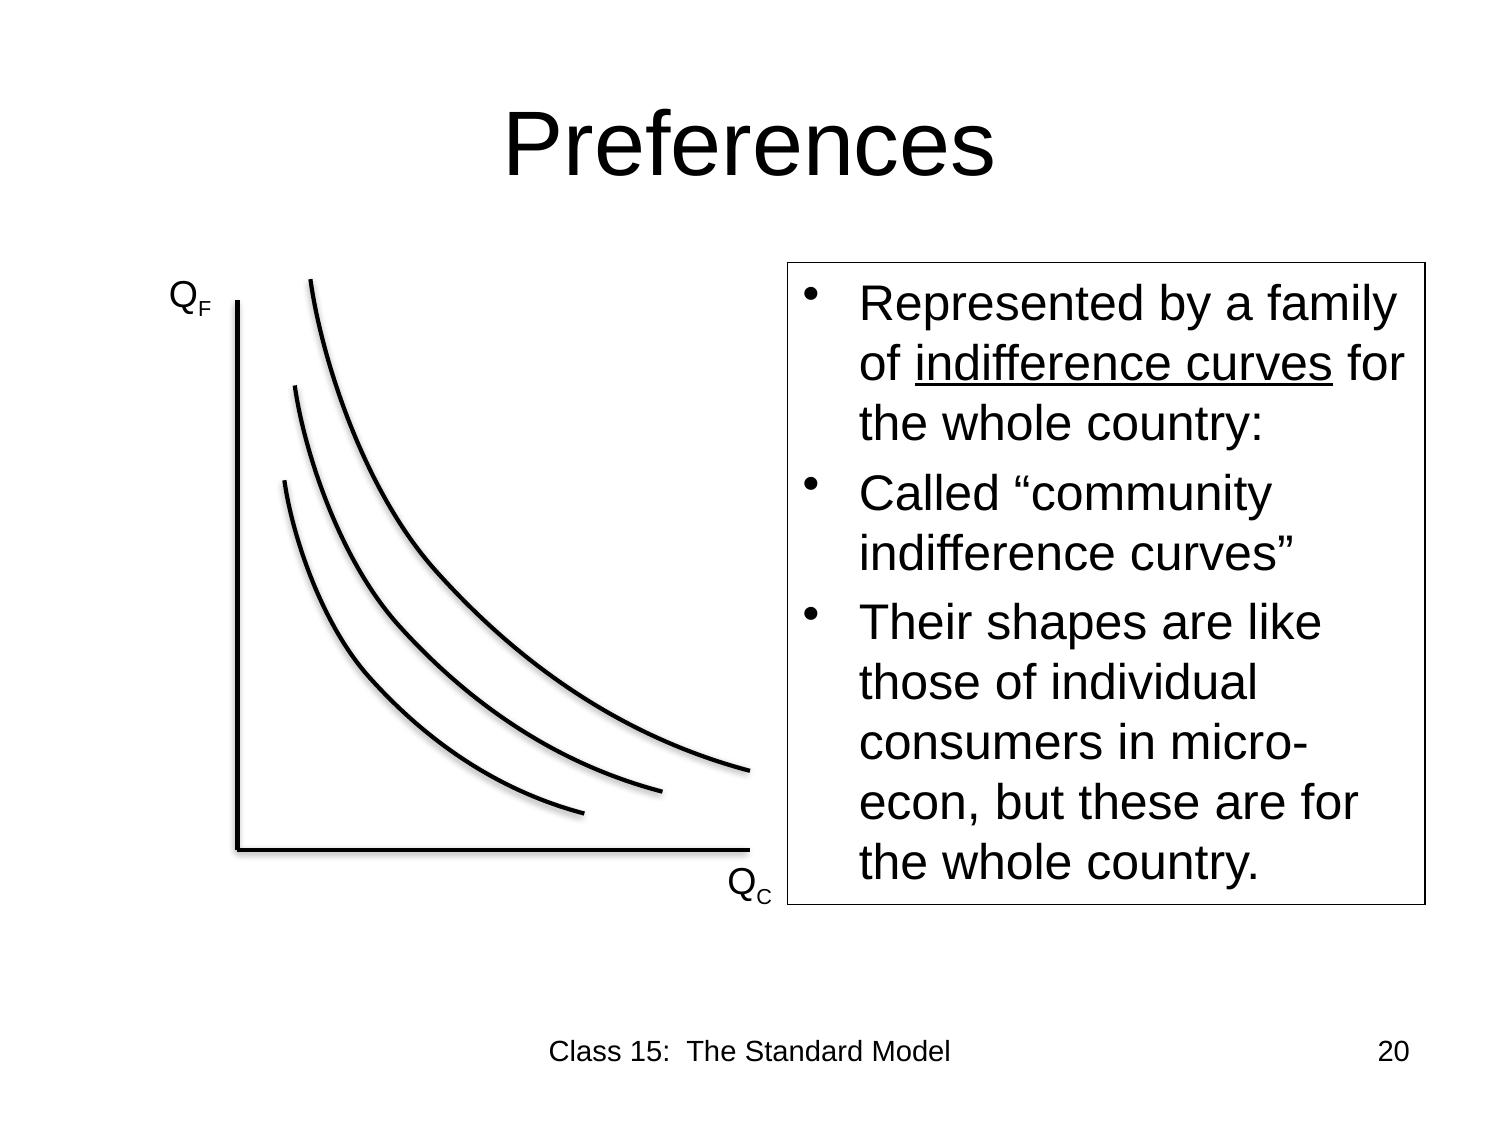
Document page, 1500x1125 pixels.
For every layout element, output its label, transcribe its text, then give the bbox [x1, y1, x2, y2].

list Represented by a family of indifference curves for the whole country: Called “community indifference curves” Their shapes are like those of individual consumers in micro-econ, but these are for the whole country. [787, 262, 1426, 905]
title Preferences [74, 44, 1426, 233]
slide_number 20 [1074, 1024, 1426, 1103]
text_box [292, 385, 664, 794]
text_box [282, 479, 585, 816]
text_box QC [712, 849, 825, 961]
text_box QF [154, 262, 267, 374]
text_box [308, 278, 751, 773]
footer Class 15: The Standard Model [512, 1024, 988, 1103]
